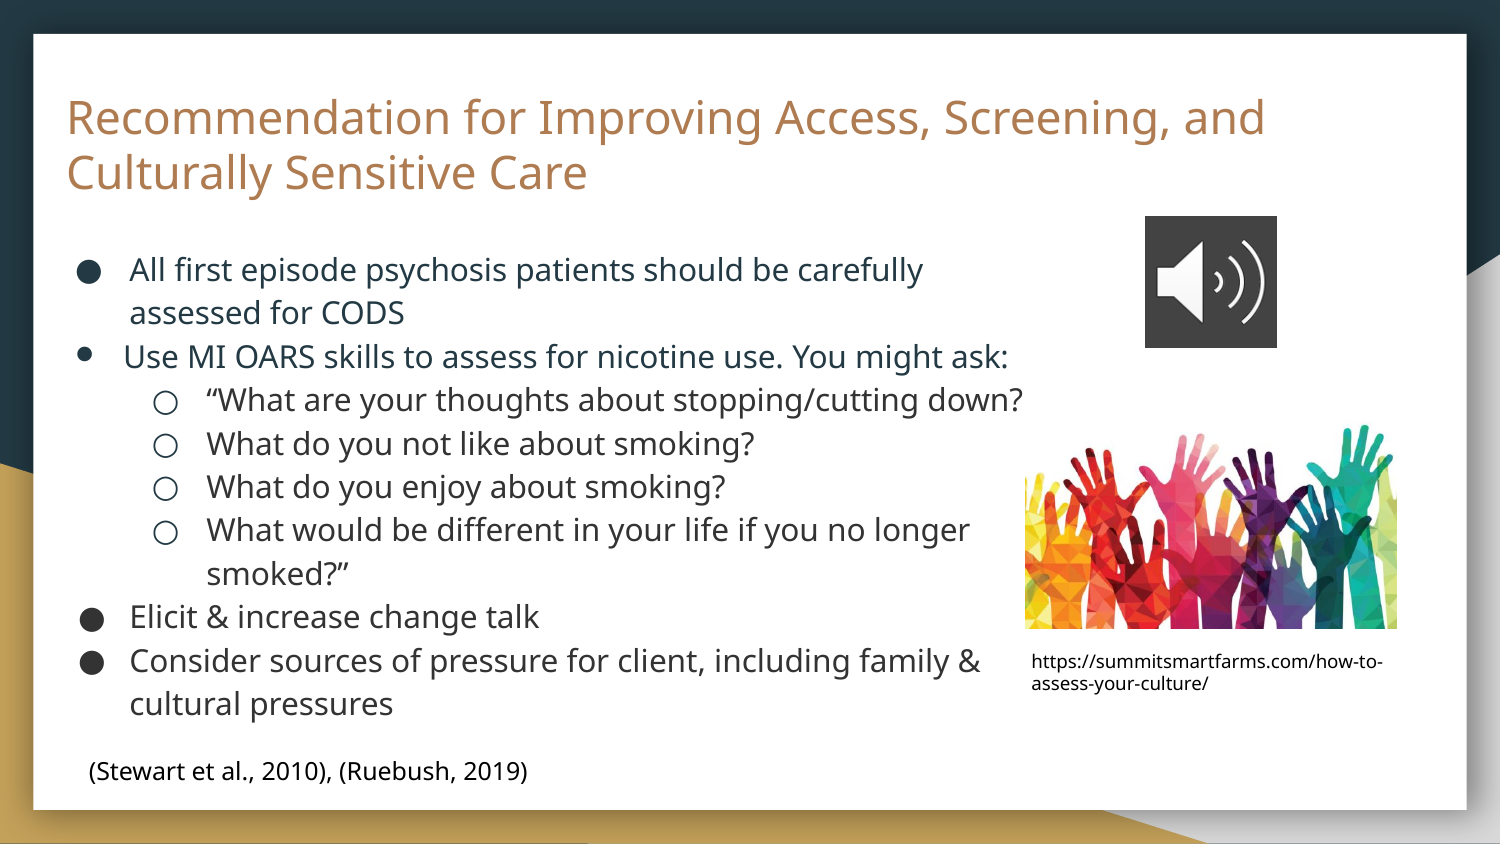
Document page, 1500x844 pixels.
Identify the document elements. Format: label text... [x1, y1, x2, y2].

text_box (Stewart et al., 2010), (Ruebush, 2019) [73, 740, 597, 801]
list All first episode psychosis patients should be carefully assessed for CODS Use MI OARS skills to assess for nicotine use. You might ask: “What are your thoughts about stopping/cutting down? What do you not like about smoking? What do you enjoy about smoking? What would be different in your life if you no longer smoked?” Elicit & increase change talk Consider sources of pressure for client, including family & cultural pressures [37, 228, 1044, 757]
title Recommendation for Improving Access, Screening, and Culturally Sensitive Care [51, 72, 1449, 216]
text_box https://summitsmartfarms.com/how-to-assess-your-culture/ [1016, 642, 1406, 702]
picture [1144, 214, 1278, 349]
picture [1024, 402, 1398, 629]
